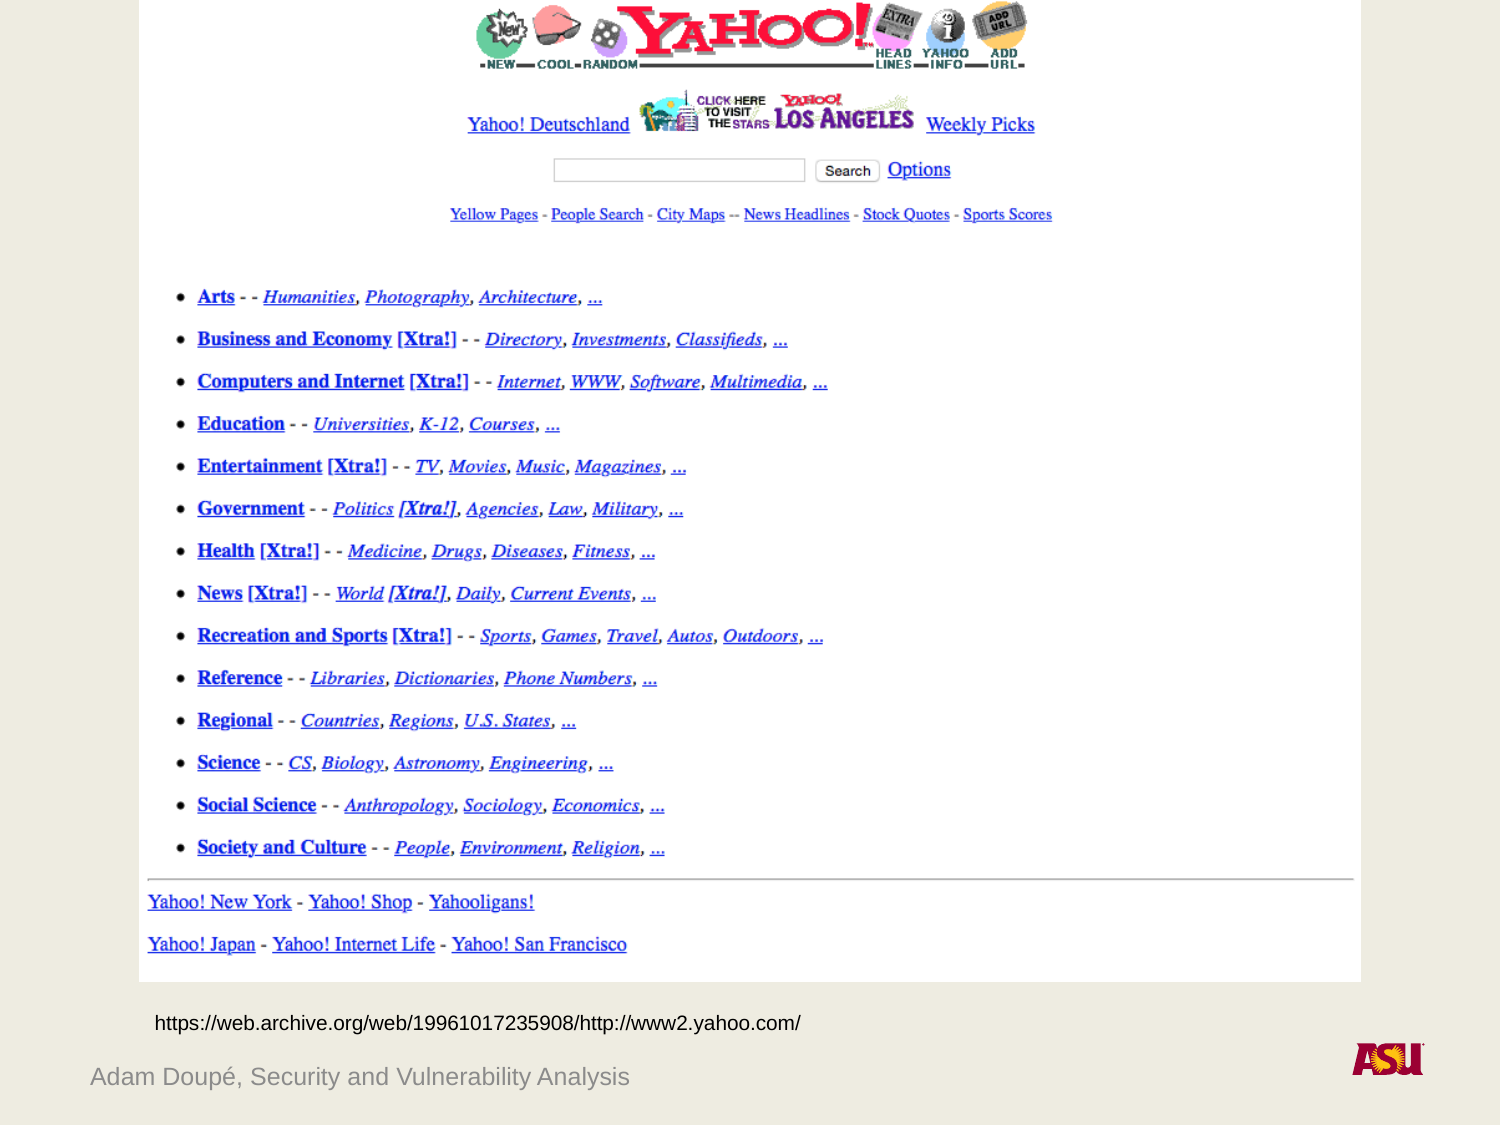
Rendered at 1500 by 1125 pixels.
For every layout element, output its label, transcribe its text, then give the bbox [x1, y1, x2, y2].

picture [139, 0, 1361, 982]
text_box https://web.archive.org/web/19961017235908/http://www2.yahoo.com/ [139, 1001, 1361, 1042]
